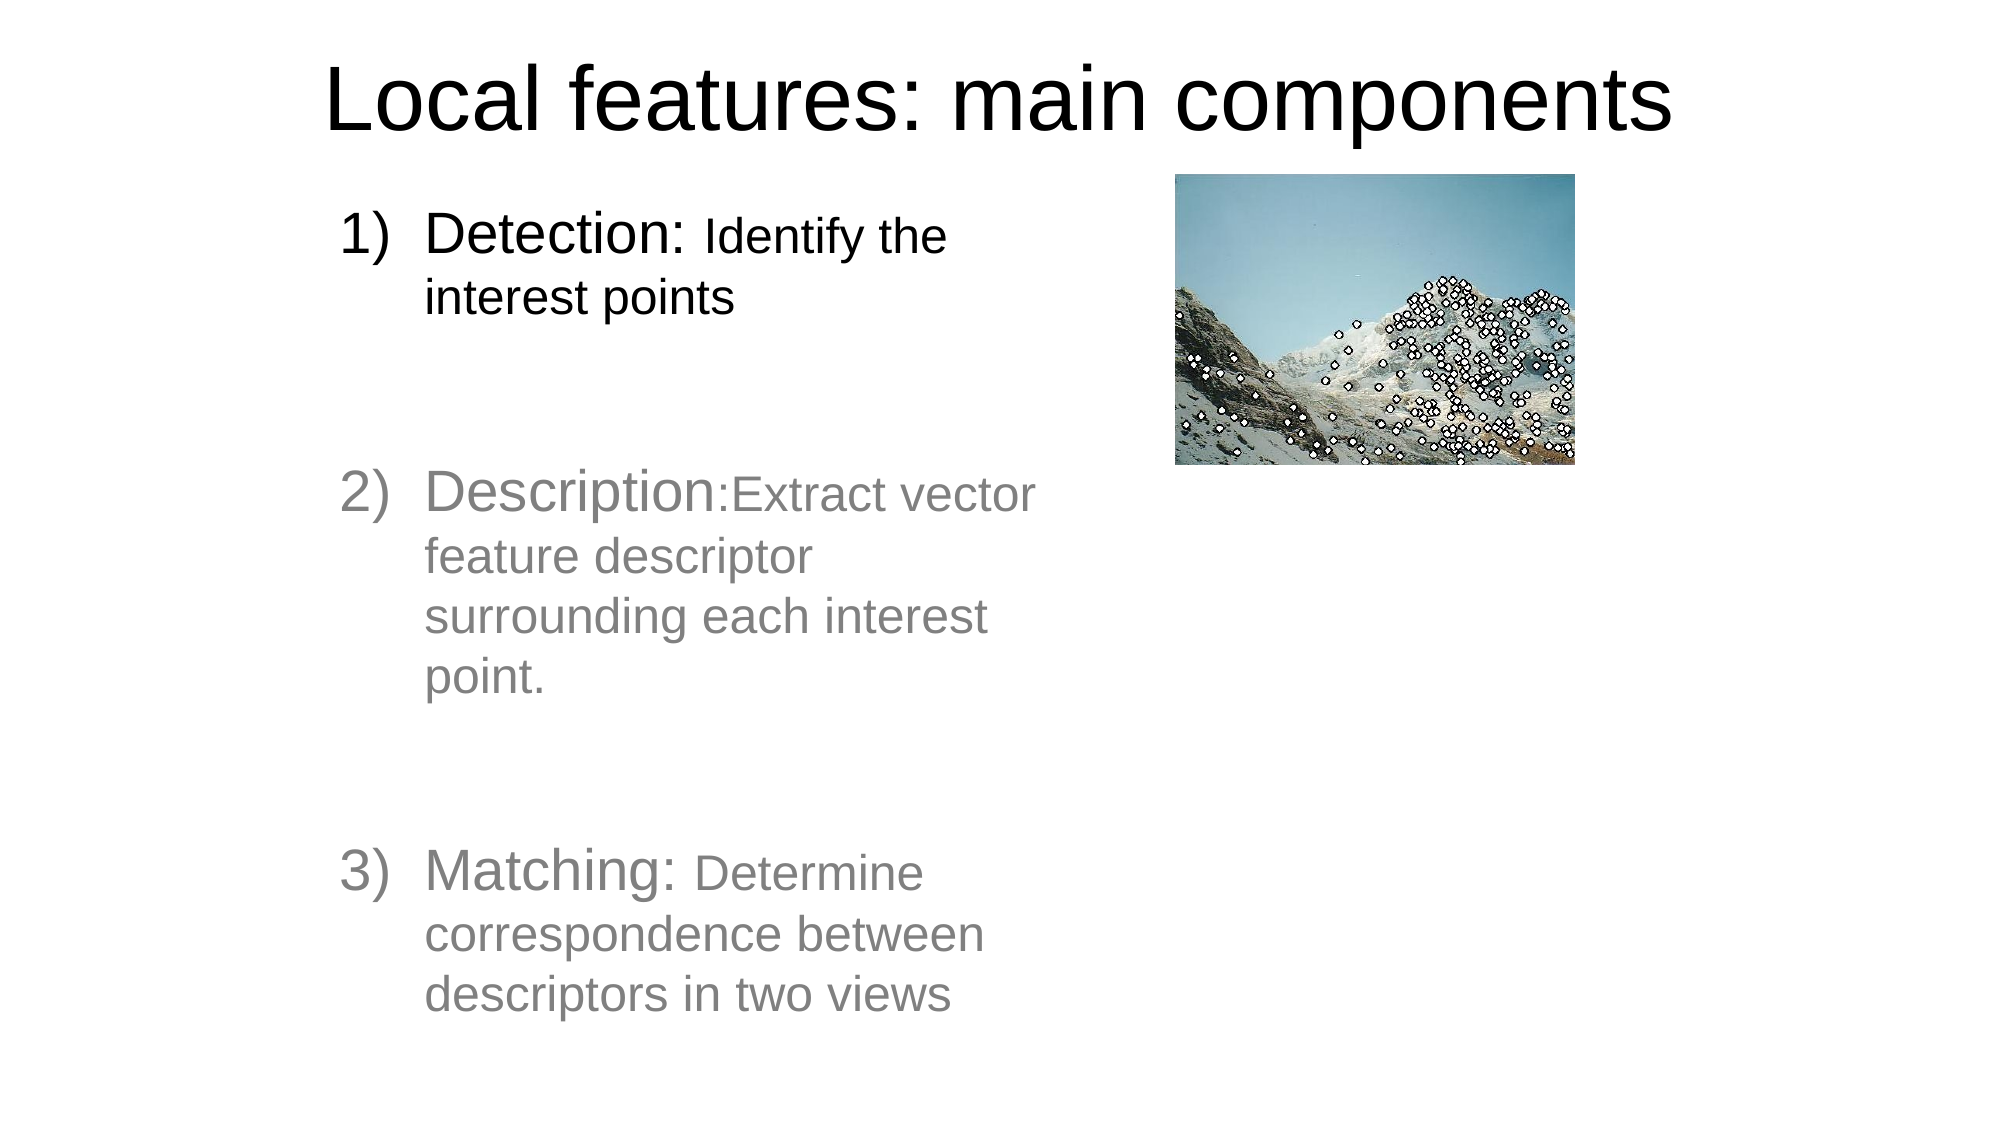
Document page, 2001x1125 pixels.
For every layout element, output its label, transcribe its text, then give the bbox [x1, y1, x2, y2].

title Local features: main components [249, 0, 1750, 188]
picture [1174, 174, 1576, 465]
list Detection: Identify the interest points Description:Extract vector feature descriptor surrounding each interest point. Matching: Determine correspondence between descriptors in two views [324, 187, 1100, 930]
